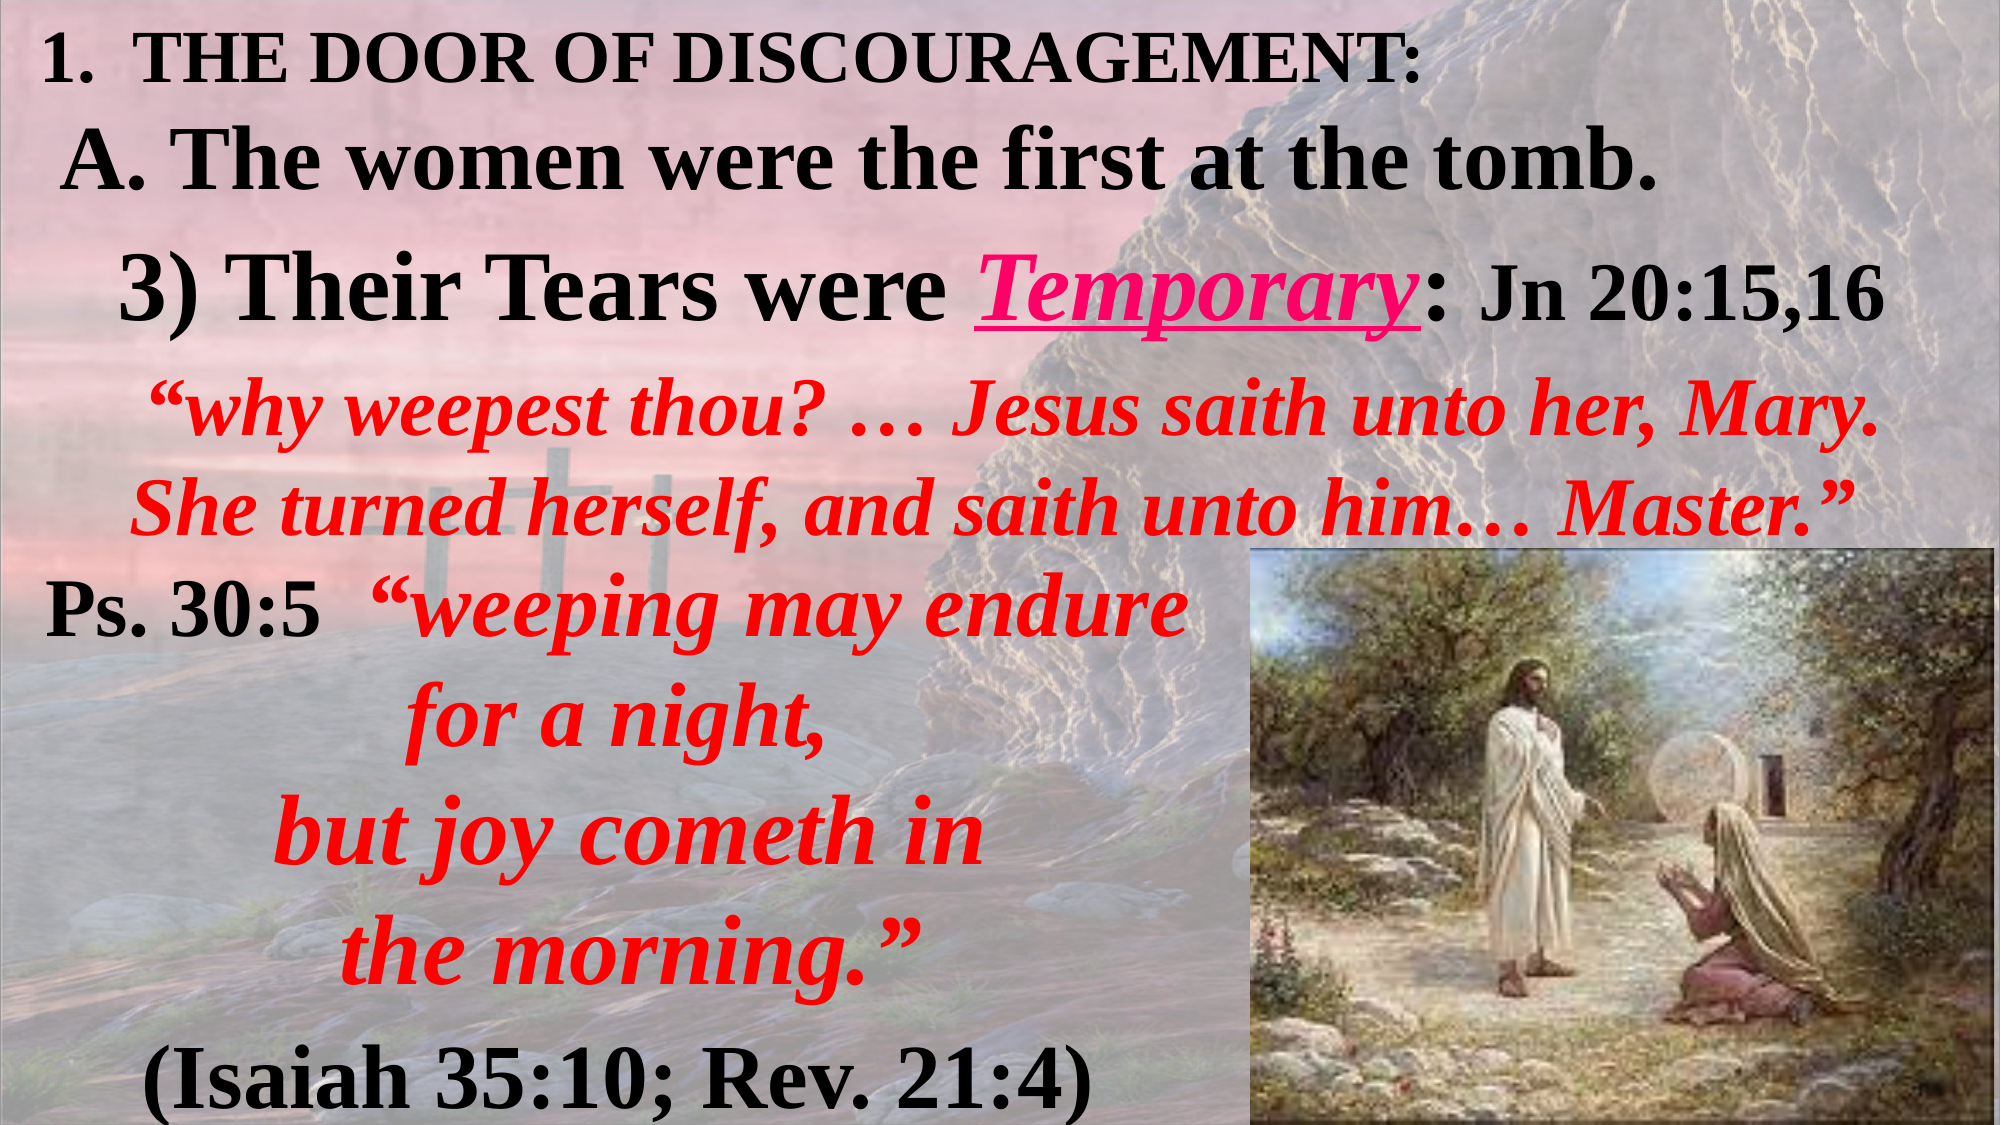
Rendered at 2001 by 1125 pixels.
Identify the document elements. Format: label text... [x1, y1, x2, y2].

list 1. THE DOOR OF DISCOURAGEMENT: A. The women were the first at the tomb. 3) Their Tears were Temporary: Jn 20:15,16 “why weepest thou? … Jesus saith unto her, Mary. She turned herself, and saith unto him… Master.” [24, 0, 1963, 743]
text_box Ps. 30:5 “weeping may endure for a night, but joy cometh in the morning.” (Isaiah 35:10; Rev. 21:4) [5, 537, 1231, 1125]
picture [1249, 548, 1995, 1125]
